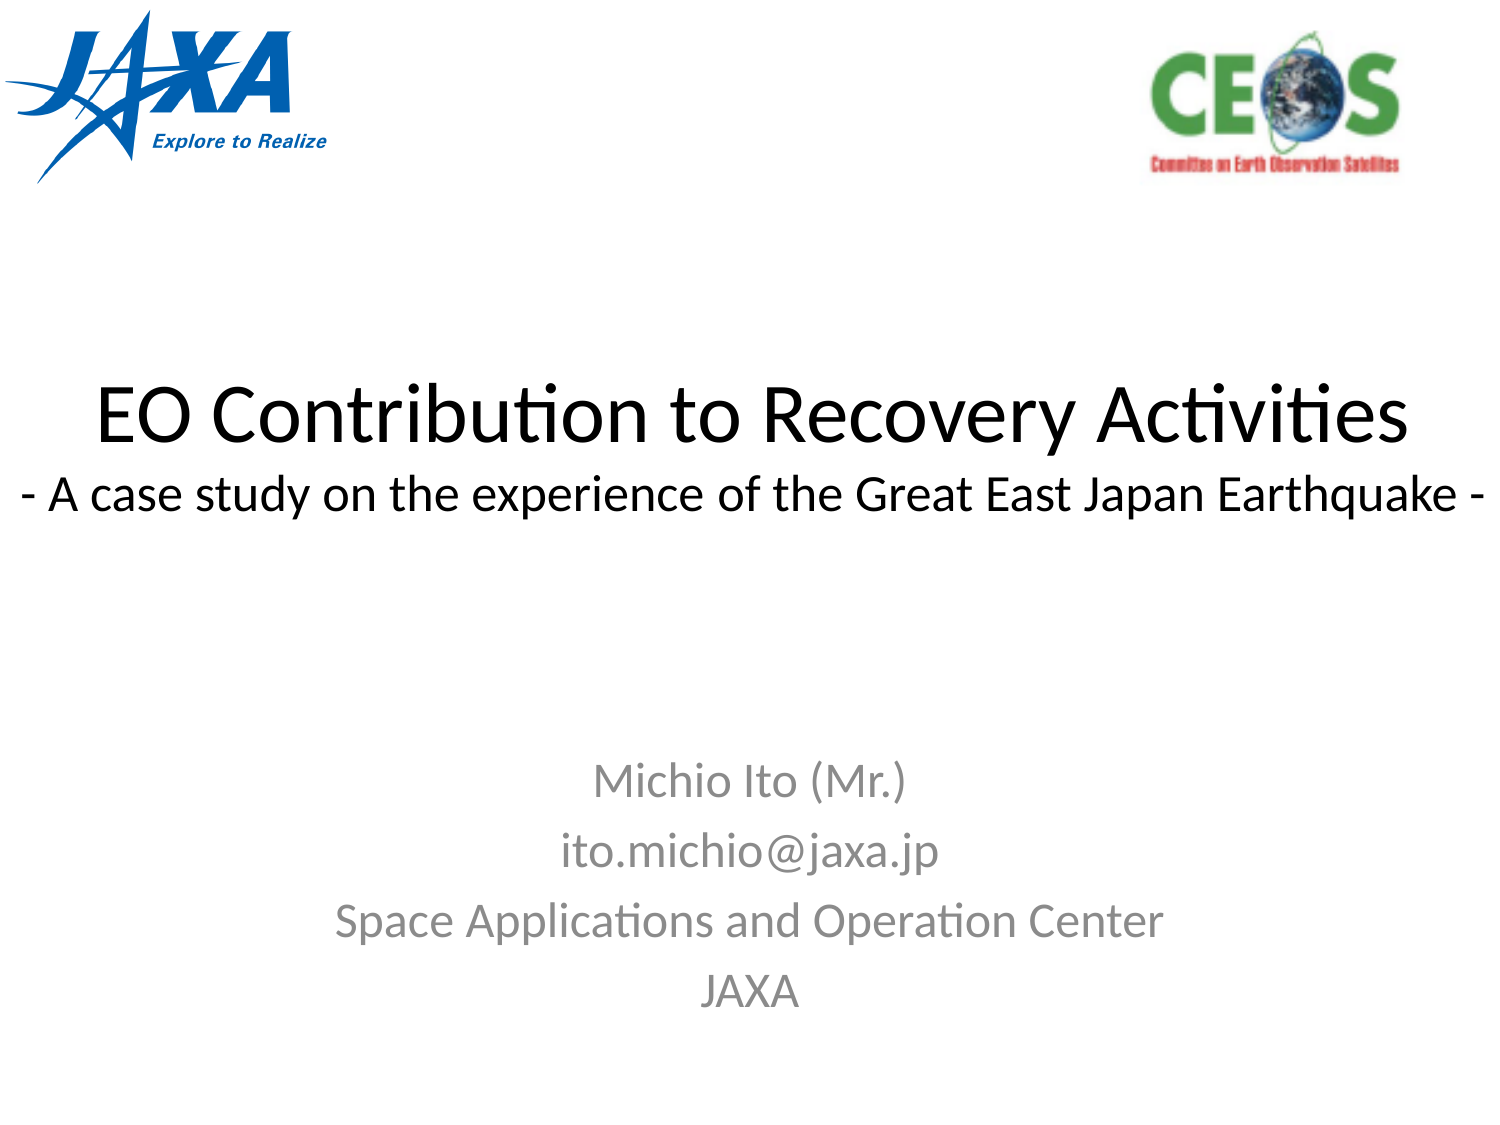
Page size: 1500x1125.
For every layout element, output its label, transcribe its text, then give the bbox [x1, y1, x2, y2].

title EO Contribution to Recovery Activities - A case study on the experience of the Great East Japan Earthquake - [3, 318, 1500, 560]
picture [0, 6, 333, 186]
subtitle Michio Ito (Mr.) ito.michio@jaxa.jp Space Applications and Operation Center JAXA [174, 739, 1326, 1028]
picture [1127, 24, 1427, 194]
